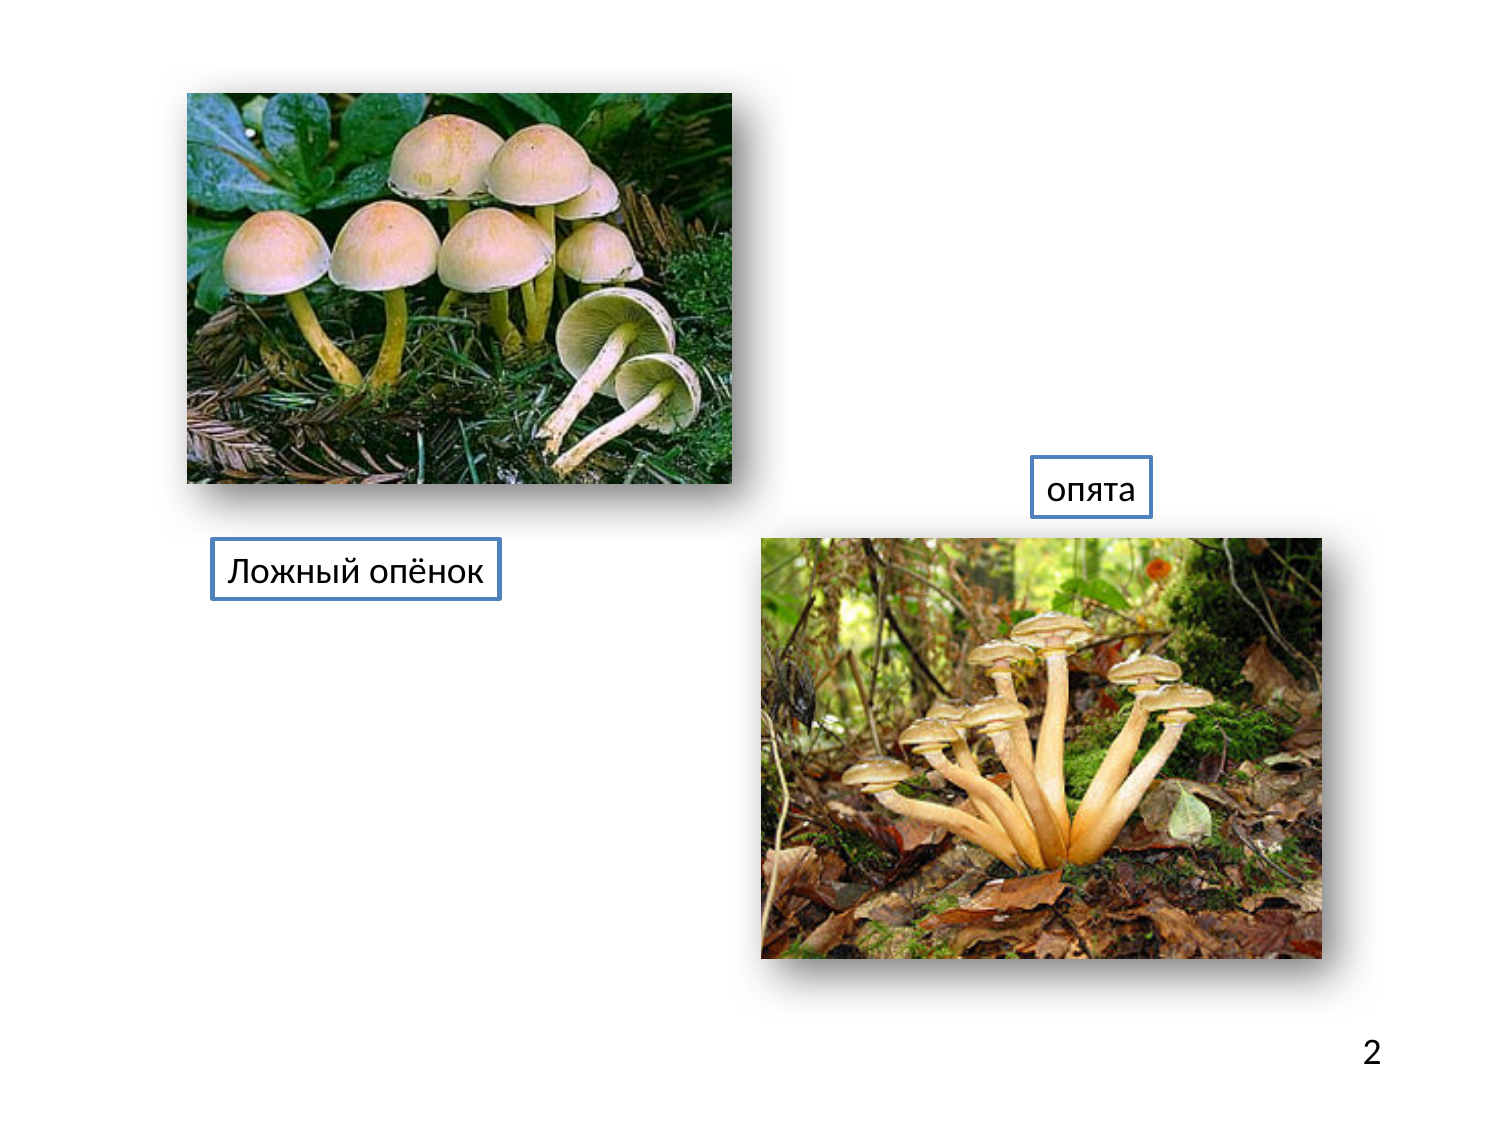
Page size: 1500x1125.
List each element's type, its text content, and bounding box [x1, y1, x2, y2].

text_box 2 [1347, 1019, 1397, 1080]
text_box Ложный опёнок [210, 537, 502, 601]
picture [761, 538, 1322, 959]
picture [187, 93, 732, 484]
text_box опята [1030, 455, 1153, 519]
